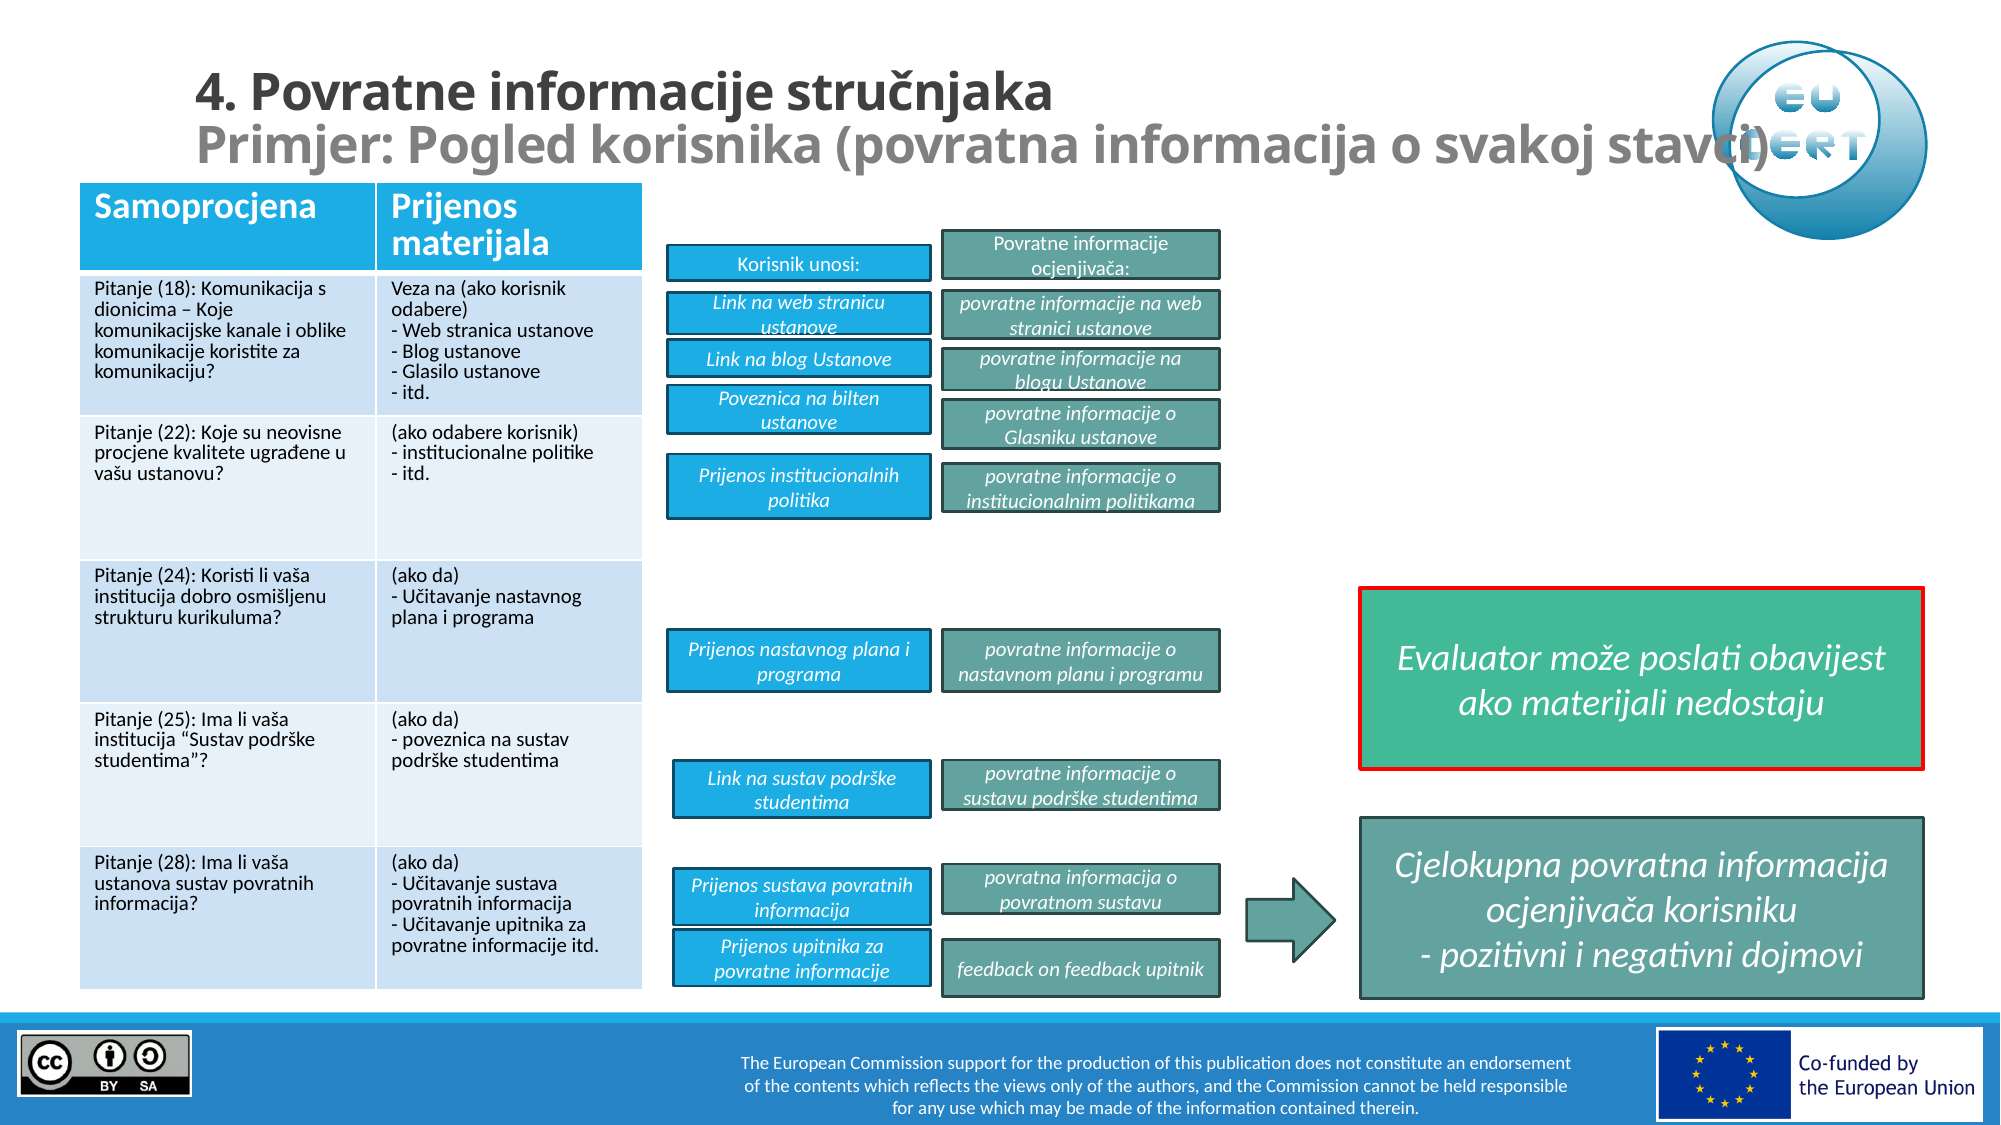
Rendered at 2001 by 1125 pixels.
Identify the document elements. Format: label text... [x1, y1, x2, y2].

text_box povratne informacije o sustavu podrške studentima [941, 759, 1221, 811]
table_cell (ako da) - Učitavanje nastavnog plana i programa [377, 561, 642, 702]
text_box povratne informacije o Glasniku ustanove [941, 398, 1221, 450]
text_box Prijenos institucionalnih politika [666, 453, 932, 520]
table_cell Pitanje (24): Koristi li vaša institucija dobro osmišljenu strukturu kurikuluma? [80, 561, 375, 702]
text_box Korisnik unosi: [666, 244, 932, 282]
text_box Link na web stranicu ustanove [666, 291, 932, 335]
text_box Link na blog Ustanove [666, 338, 932, 378]
text_box Poveznica na bilten ustanove [666, 384, 932, 435]
text_box Prijenos upitnika za povratne informacije [672, 928, 932, 987]
text_box [1245, 877, 1337, 964]
table_header Samoprocjena [80, 183, 375, 270]
table_cell (ako odabere korisnik) - institucionalne politike - itd. [377, 417, 642, 559]
table_cell Pitanje (28): Ima li vaša ustanova sustav povratnih informacija? [80, 847, 375, 989]
picture [17, 1030, 192, 1097]
table_cell Pitanje (25): Ima li vaša institucija “Sustav podrške studentima”? [80, 704, 375, 846]
table_header Prijenos materijala [377, 183, 642, 270]
title 4. Povratne informacije stručnjaka Primjer: Pogled korisnika (povratna informacija o svakoj stavci) [180, 47, 1830, 183]
text_box povratne informacije o nastavnom planu i programu [941, 628, 1221, 693]
table_cell (ako da) - Učitavanje sustava povratnih informacija - Učitavanje upitnika za povratne informacije itd. [377, 847, 642, 989]
text_box Link na sustav podrške studentima [672, 759, 932, 819]
text_box Prijenos sustava povratnih informacija [672, 867, 932, 926]
text_box Prijenos nastavnog plana i programa [666, 628, 932, 693]
text_box povratne informacije na blogu Ustanove [941, 347, 1221, 391]
table_cell Pitanje (18): Komunikacija s dionicima – Koje komunikacijske kanale i oblike komunikacije koristite za komunikaciju? [80, 276, 375, 415]
text_box Povratne informacije ocjenjivača: [941, 229, 1221, 280]
text_box Cjelokupna povratna informacija ocjenjivača korisniku - pozitivni i negativni dojmovi [1359, 816, 1925, 1000]
text_box Evaluator može poslati obavijest ako materijali nedostaju [1358, 586, 1925, 771]
text_box feedback on feedback upitnik [941, 938, 1221, 998]
table_cell (ako da) - poveznica na sustav podrške studentima [377, 704, 642, 846]
picture [1656, 1027, 1983, 1122]
text_box povratne informacije o institucionalnim politikama [941, 462, 1221, 513]
text_box povratne informacije na web stranici ustanove [941, 289, 1221, 340]
table_cell Veza na (ako korisnik odabere) - Web stranica ustanove - Blog ustanove - Glasilo ustanove - itd. [377, 276, 642, 415]
table_cell Pitanje (22): Koje su neovisne procjene kvalitete ugrađene u vašu ustanovu? [80, 417, 375, 559]
text_box povratna informacija o povratnom sustavu [941, 863, 1221, 915]
